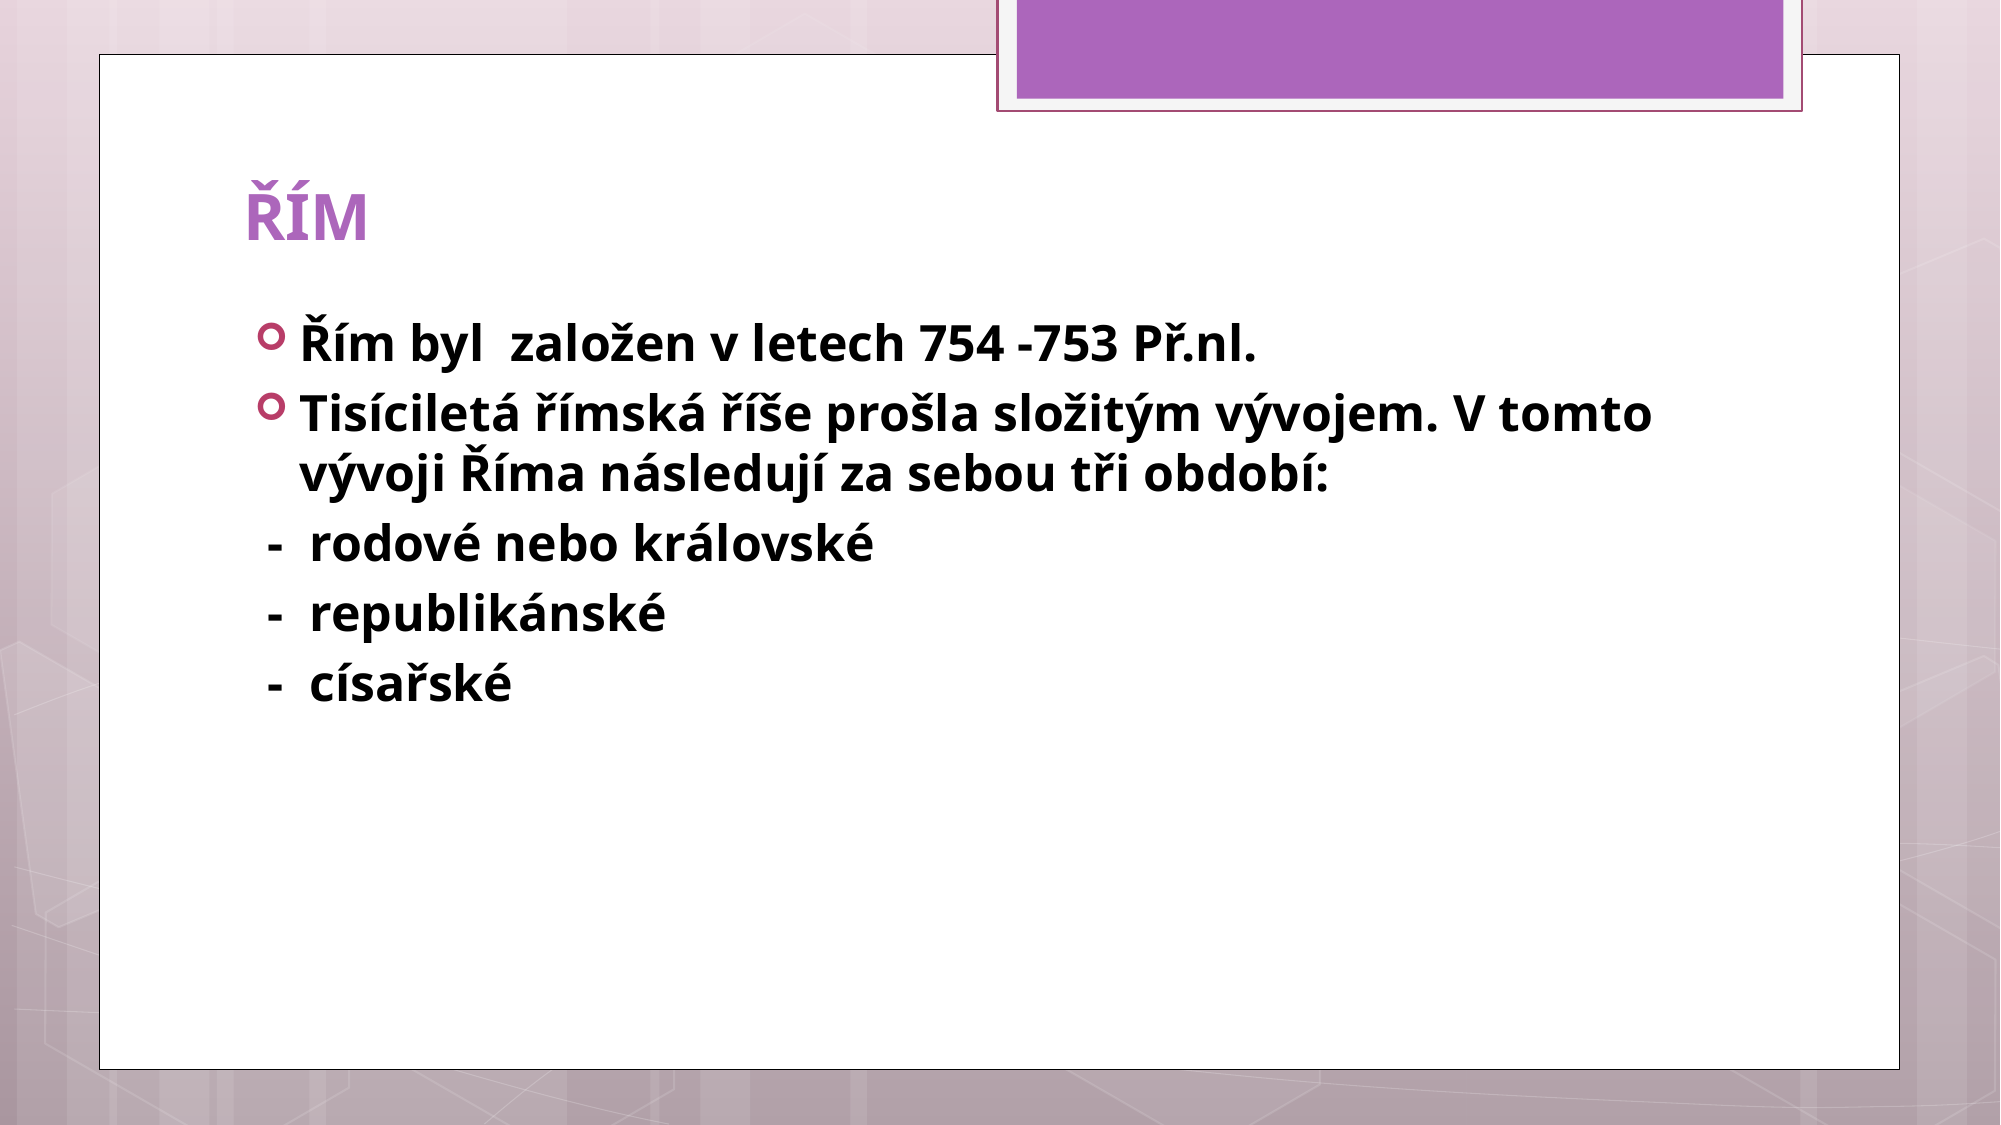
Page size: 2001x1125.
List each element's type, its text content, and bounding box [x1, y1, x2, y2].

title ŘÍM [228, 168, 1765, 262]
list Řím byl založen v letech 754 -753 Př.nl. Tisíciletá římská říše prošla složitým vývojem. V tomto vývoji Říma následují za sebou tři období: - rodové nebo královské - republikánské - císařské [228, 303, 1711, 957]
